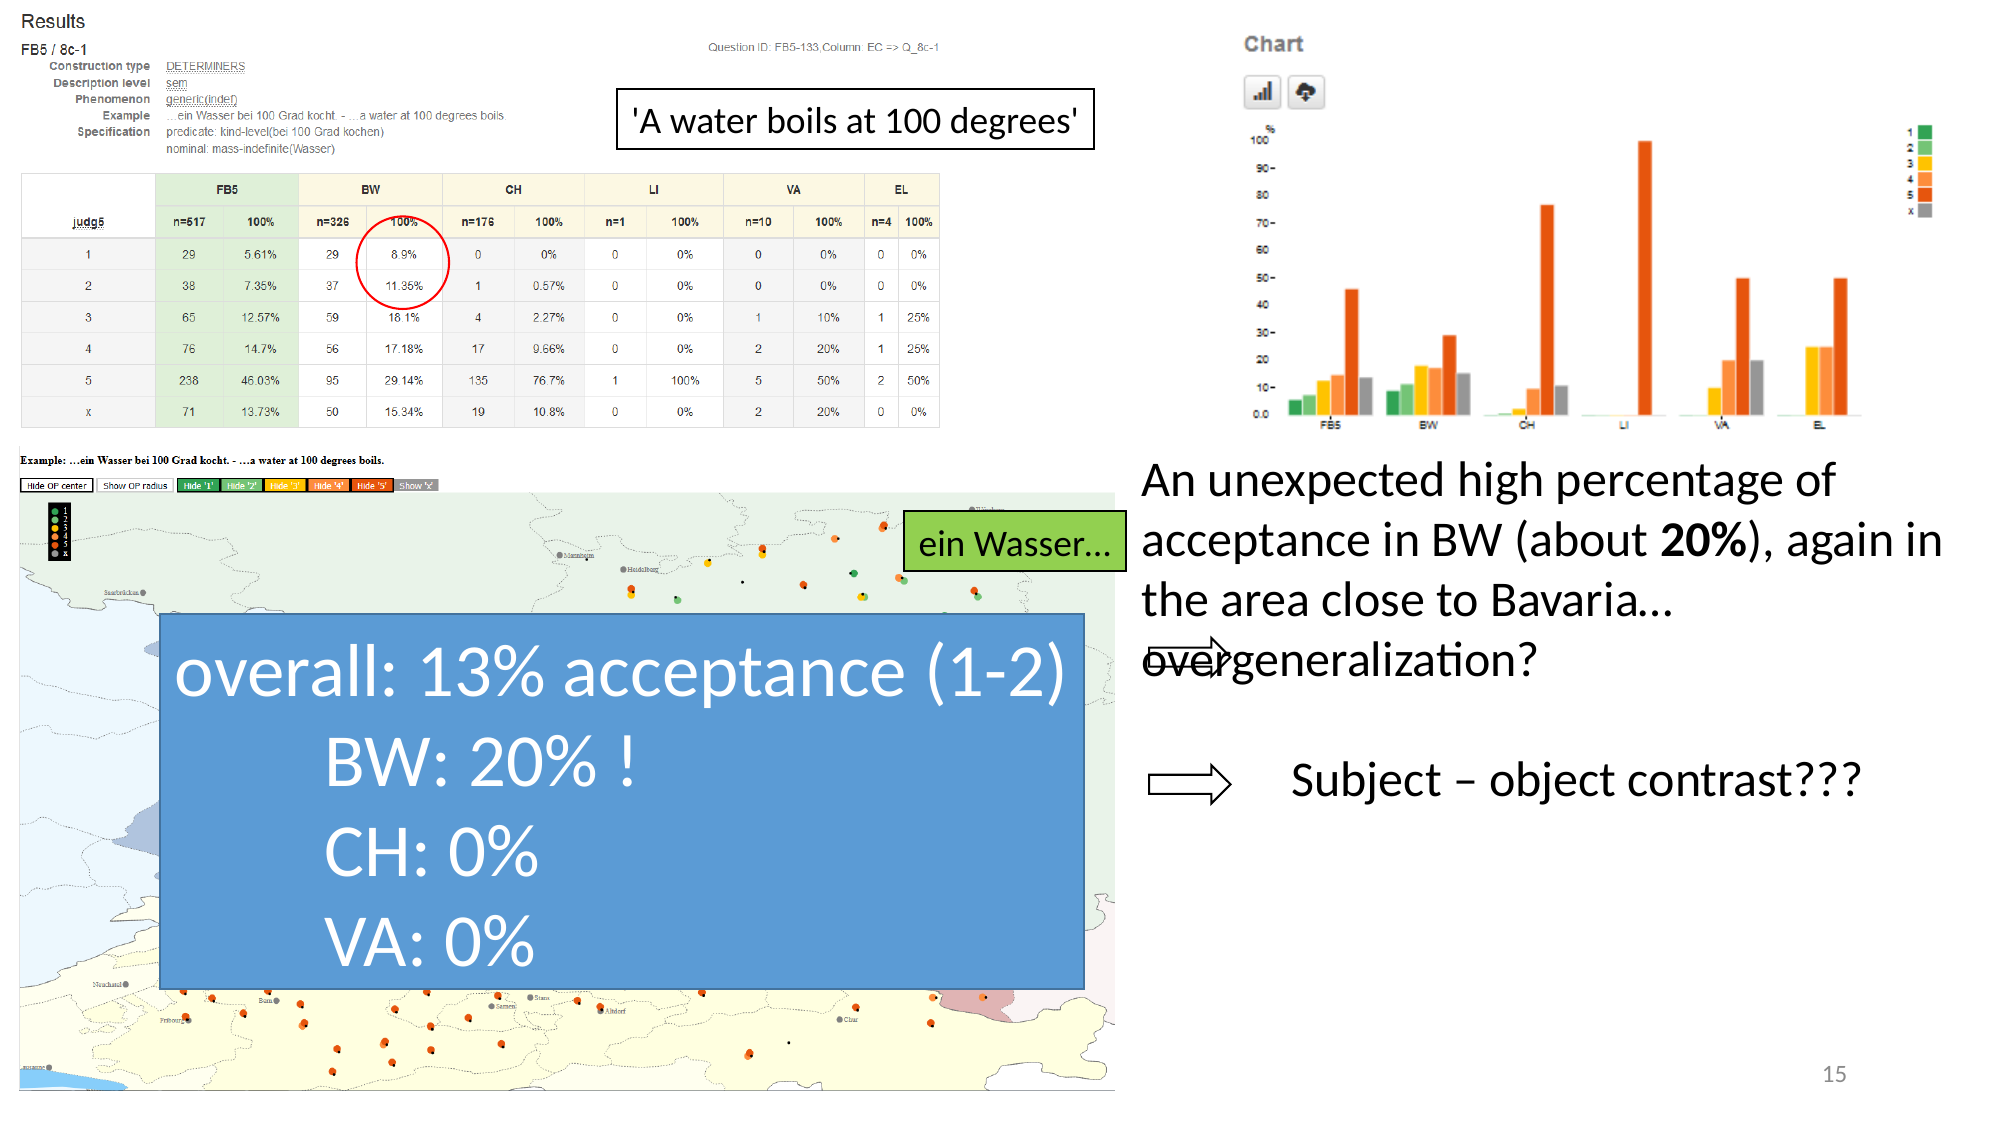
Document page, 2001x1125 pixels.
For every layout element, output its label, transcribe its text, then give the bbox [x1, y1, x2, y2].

slide_number 15 [1412, 1042, 1863, 1103]
picture [0, 0, 1119, 1092]
text_box 'A water boils at 100 degrees' [966, 88, 1095, 150]
text_box An unexpected high percentage of acceptance in BW (about 20%), again in the area close to Bavaria… overgeneralization? Subject – object contrast??? [1126, 439, 1965, 865]
text_box ein Wasser… [1119, 510, 1127, 572]
text_box [1148, 762, 1232, 806]
text_box [1148, 635, 1232, 679]
picture [1230, 8, 1973, 448]
